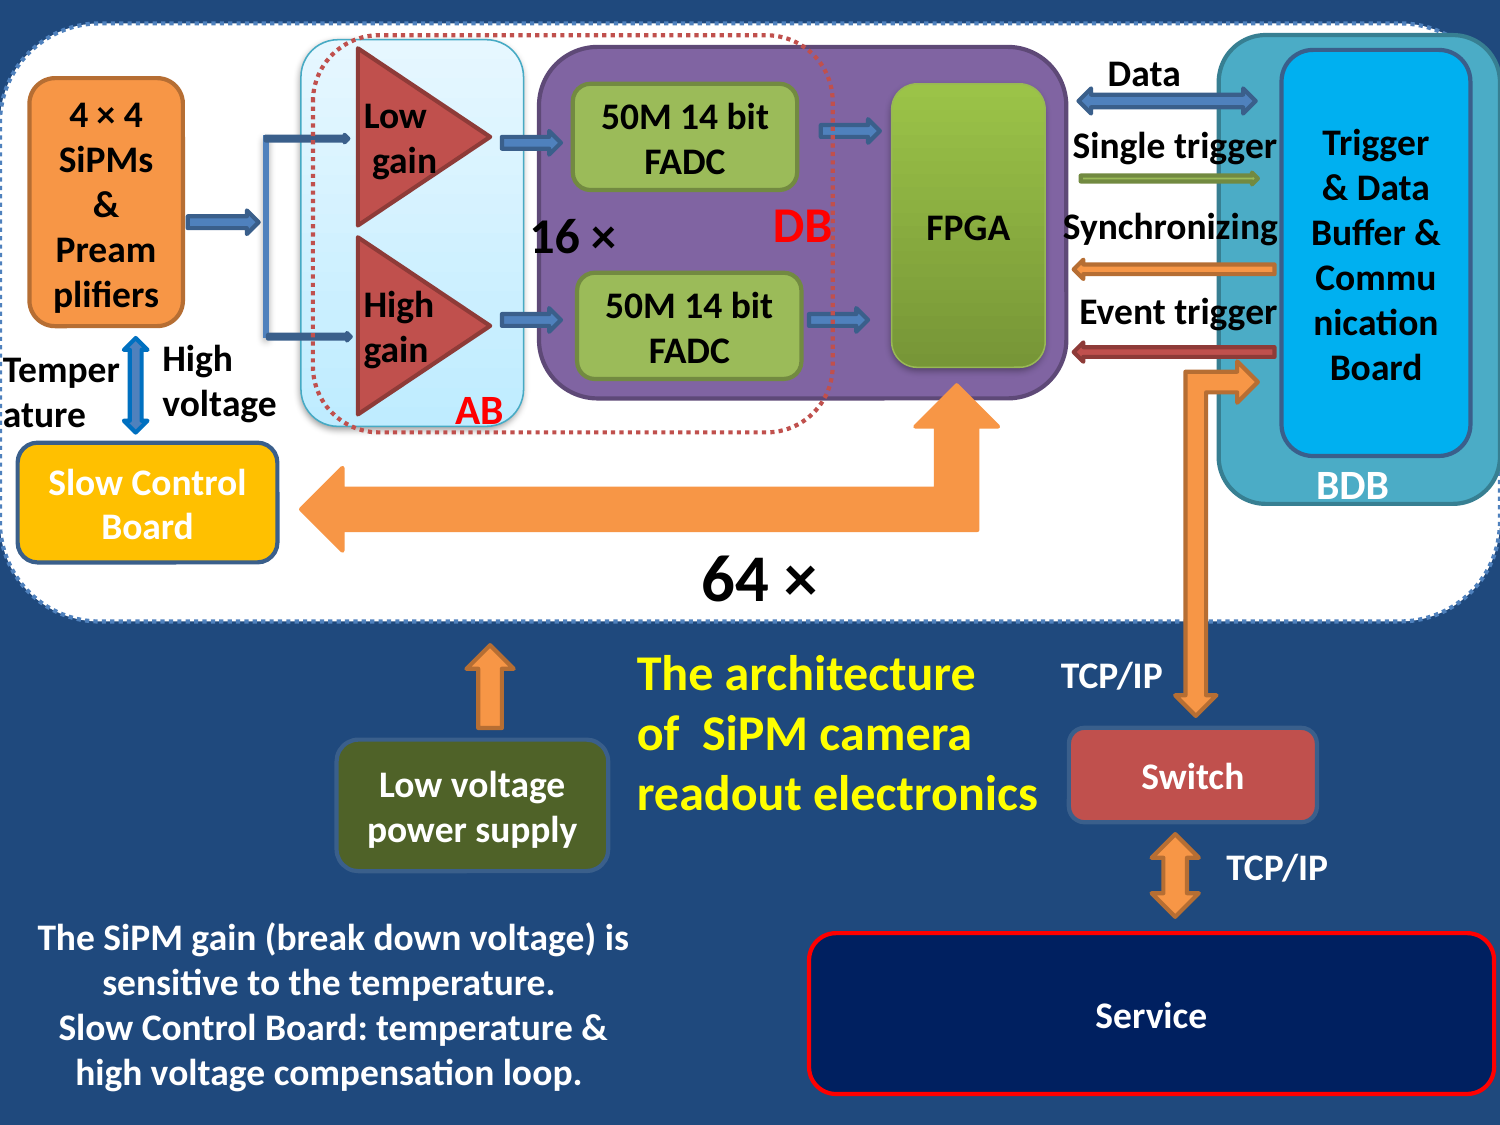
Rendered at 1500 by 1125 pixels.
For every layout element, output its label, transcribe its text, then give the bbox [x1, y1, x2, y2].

text_box Service [806, 931, 1497, 1097]
text_box TCP/IP [1054, 643, 1178, 704]
text_box TCP/IP [1211, 835, 1344, 896]
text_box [348, 237, 491, 415]
text_box Event trigger [1064, 279, 1213, 340]
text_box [300, 39, 524, 441]
text_box [833, 306, 871, 334]
text_box [1076, 86, 1213, 113]
text_box 4 × 4 SiPMs & Preamplifiers [27, 76, 186, 329]
text_box 16 × [358, 33, 835, 435]
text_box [348, 48, 491, 226]
text_box [1071, 340, 1213, 364]
text_box Temperature [0, 338, 136, 443]
text_box [266, 134, 295, 143]
text_box The SiPM gain (break down voltage) is sensitive to the temperature. Slow Control Board: temperature & high voltage compensation loop. [11, 905, 656, 1100]
text_box [833, 117, 882, 145]
text_box The architecture of SiPM camera readout electronics [622, 633, 1054, 829]
text_box [132, 335, 147, 435]
text_box [1149, 832, 1201, 919]
text_box DB [805, 44, 1069, 401]
text_box [848, 340, 1213, 624]
text_box [1173, 369, 1219, 719]
text_box [0, 401, 937, 624]
text_box [1209, 395, 1500, 624]
text_box [0, 21, 1441, 345]
text_box Synchronizing [1048, 194, 1213, 255]
text_box [1078, 174, 1213, 184]
text_box Low voltage power supply [334, 737, 611, 874]
text_box Single trigger [1058, 113, 1213, 174]
text_box FPGA [890, 83, 1046, 369]
text_box [1071, 257, 1213, 279]
text_box Data [1092, 41, 1196, 101]
text_box [464, 643, 516, 731]
text_box Slow Control Board [15, 440, 280, 565]
text_box [185, 208, 258, 236]
text_box [299, 383, 1000, 553]
text_box High voltage [147, 326, 295, 431]
text_box Switch [1066, 725, 1320, 825]
text_box 64 × [686, 533, 848, 622]
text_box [1218, 34, 1500, 516]
